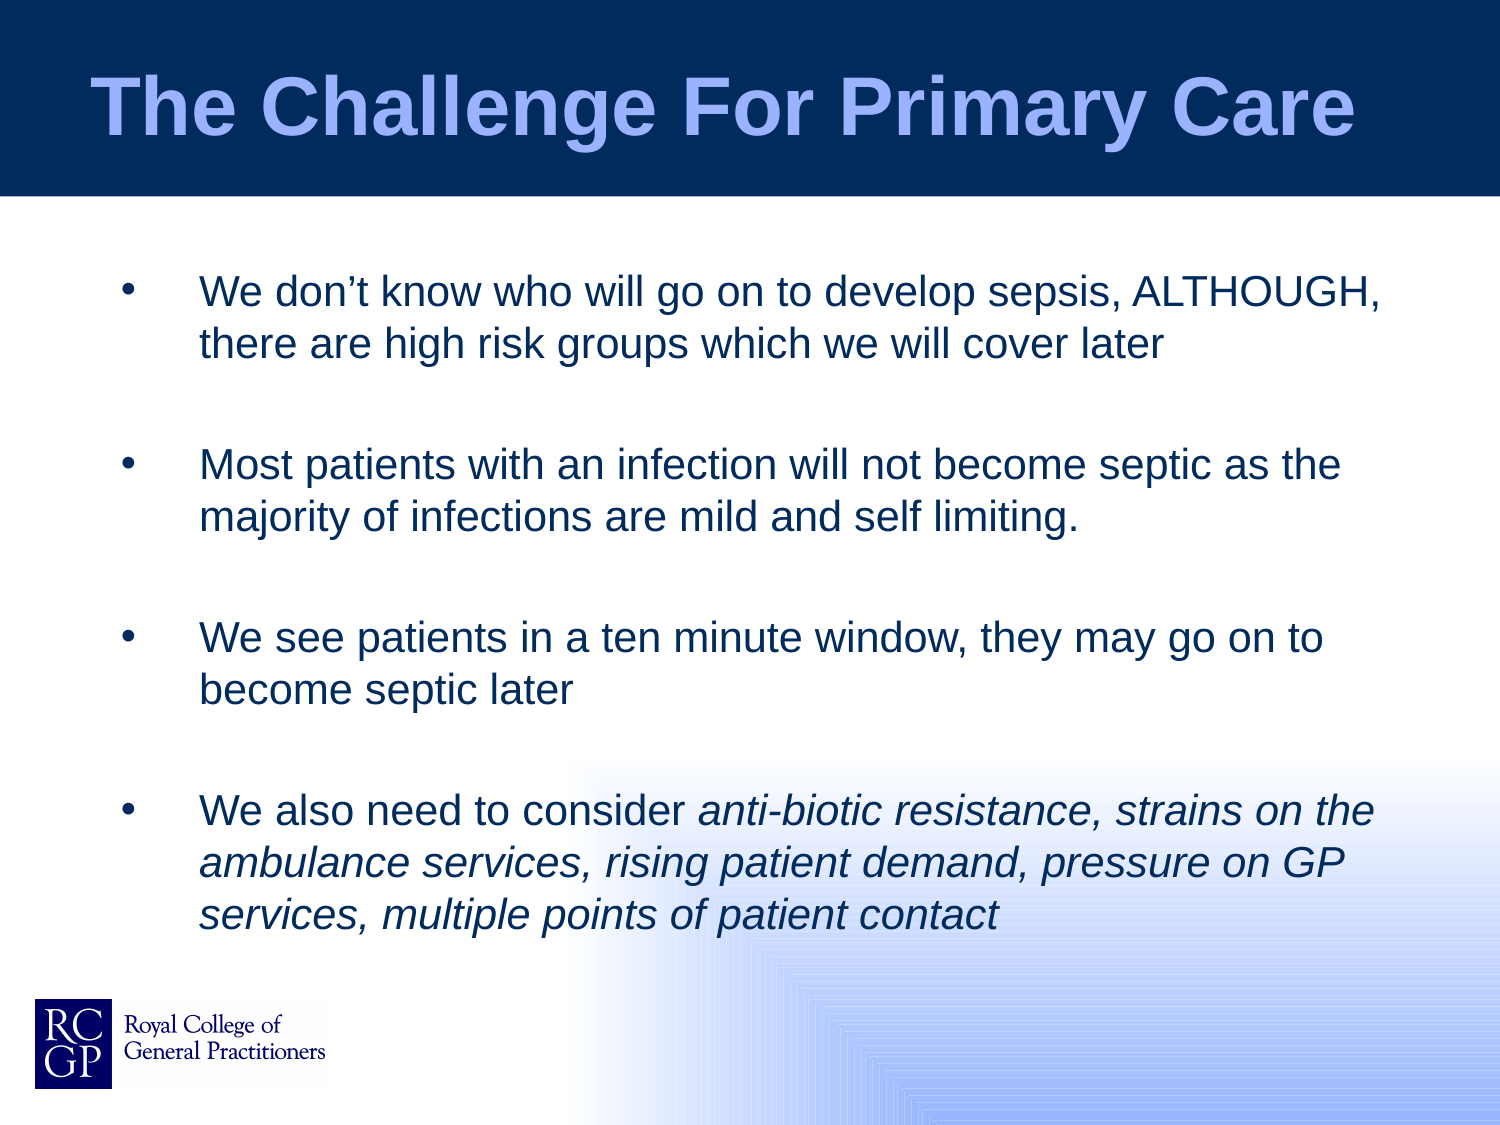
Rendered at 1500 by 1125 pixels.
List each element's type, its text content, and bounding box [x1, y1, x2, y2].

title The Challenge For Primary Care [75, 45, 1425, 233]
list We don’t know who will go on to develop sepsis, ALTHOUGH, there are high risk groups which we will cover later Most patients with an infection will not become septic as the majority of infections are mild and self limiting. We see patients in a ten minute window, they may go on to become septic later We also need to consider anti-biotic resistance, strains on the ambulance services, rising patient demand, pressure on GP services, multiple points of patient contact [103, 255, 1397, 965]
picture [35, 999, 325, 1089]
